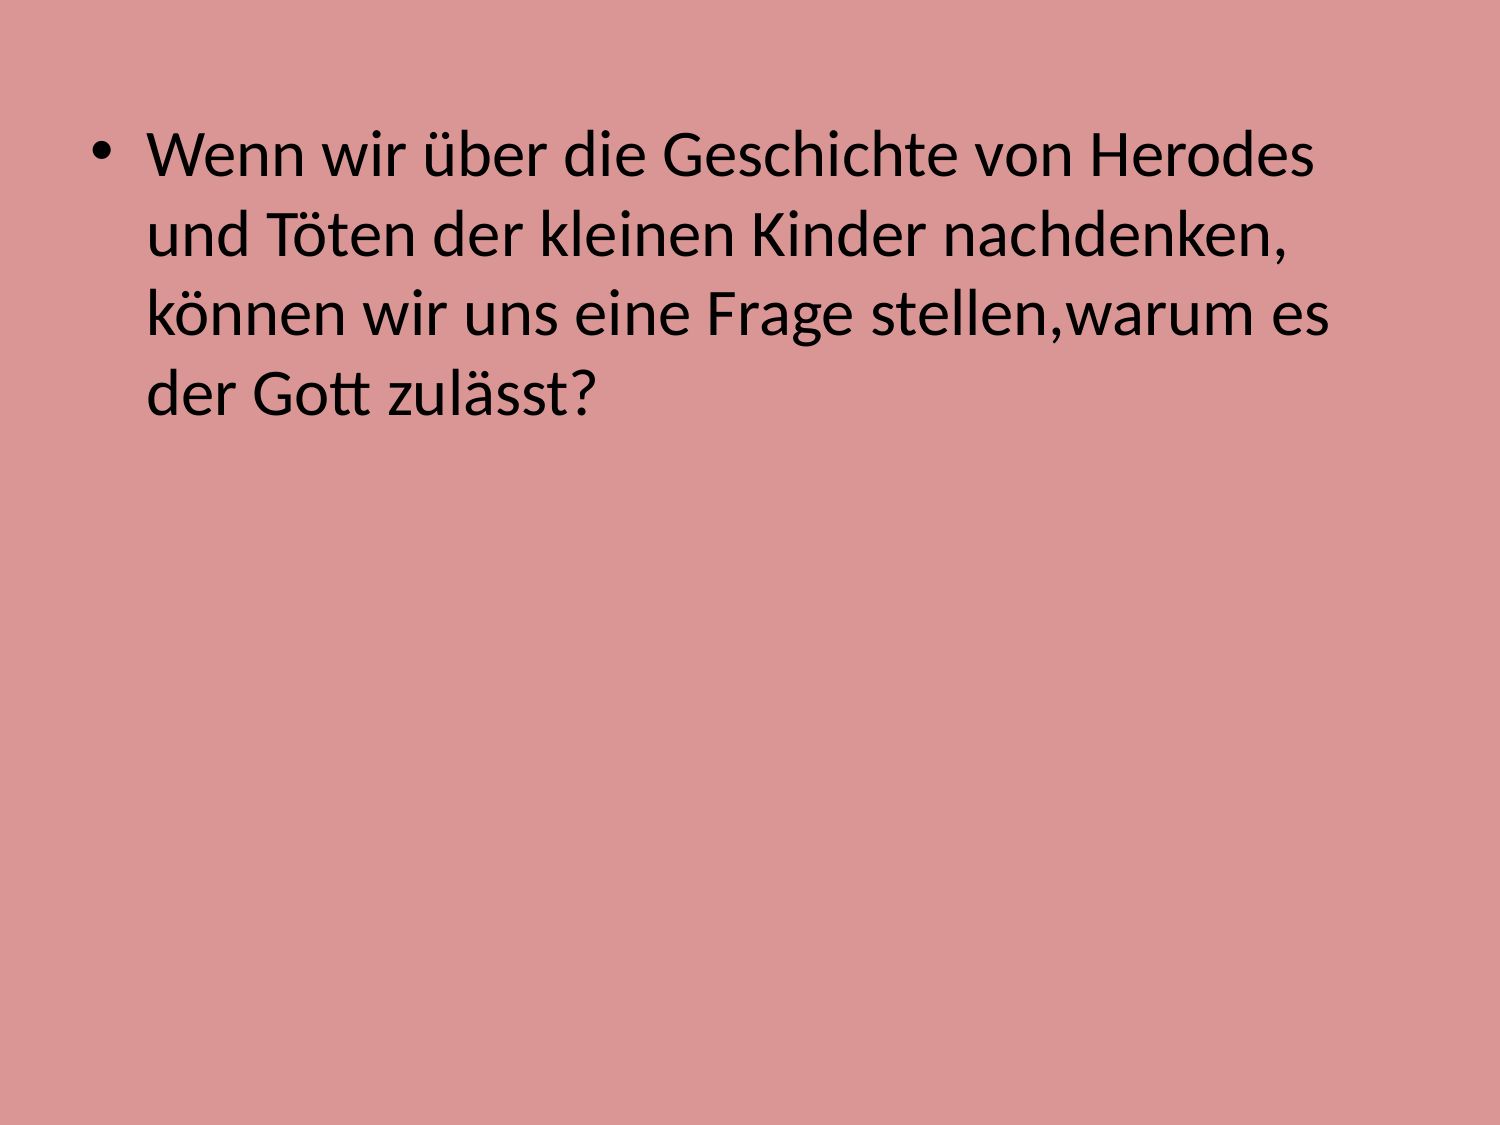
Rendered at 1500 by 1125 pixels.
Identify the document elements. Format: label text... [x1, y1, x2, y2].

list Wenn wir über die Geschichte von Herodes und Töten der kleinen Kinder nachdenken, können wir uns eine Frage stellen,warum es der Gott zulässt? [75, 101, 1425, 1005]
